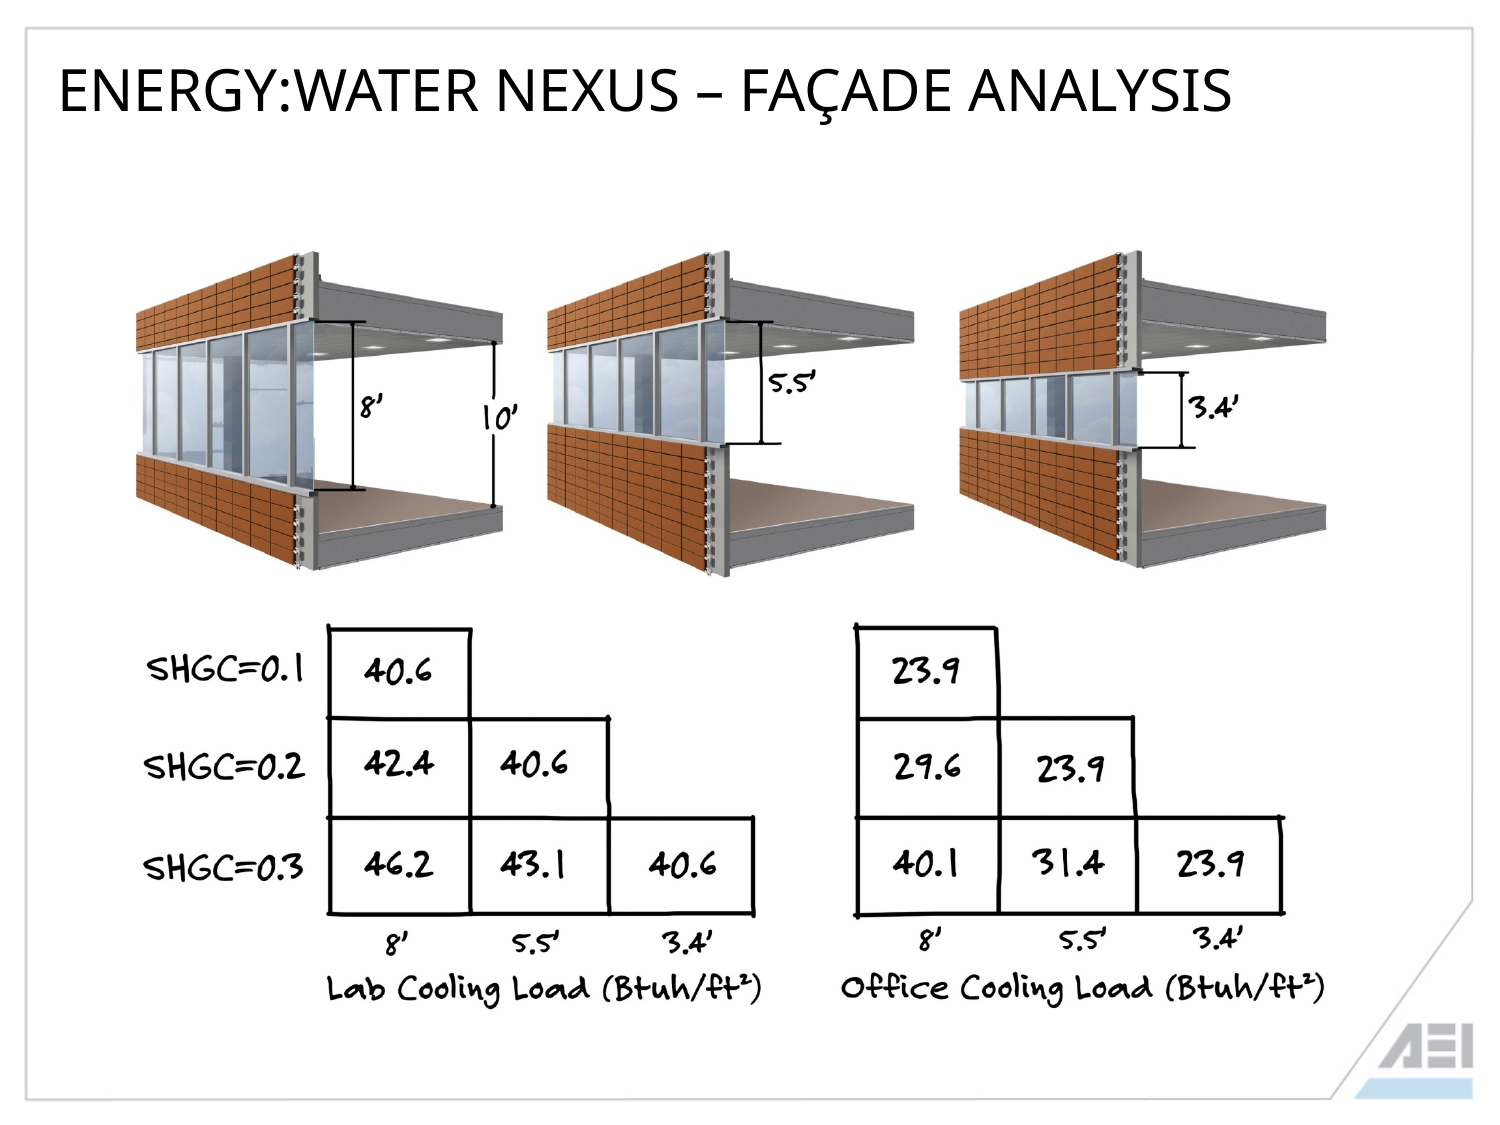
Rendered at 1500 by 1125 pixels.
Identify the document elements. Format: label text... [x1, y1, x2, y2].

title ENERGY:WATER NEXUS – FAÇADE ANALYSIS [42, 45, 1455, 183]
picture [0, 0, 1500, 1125]
